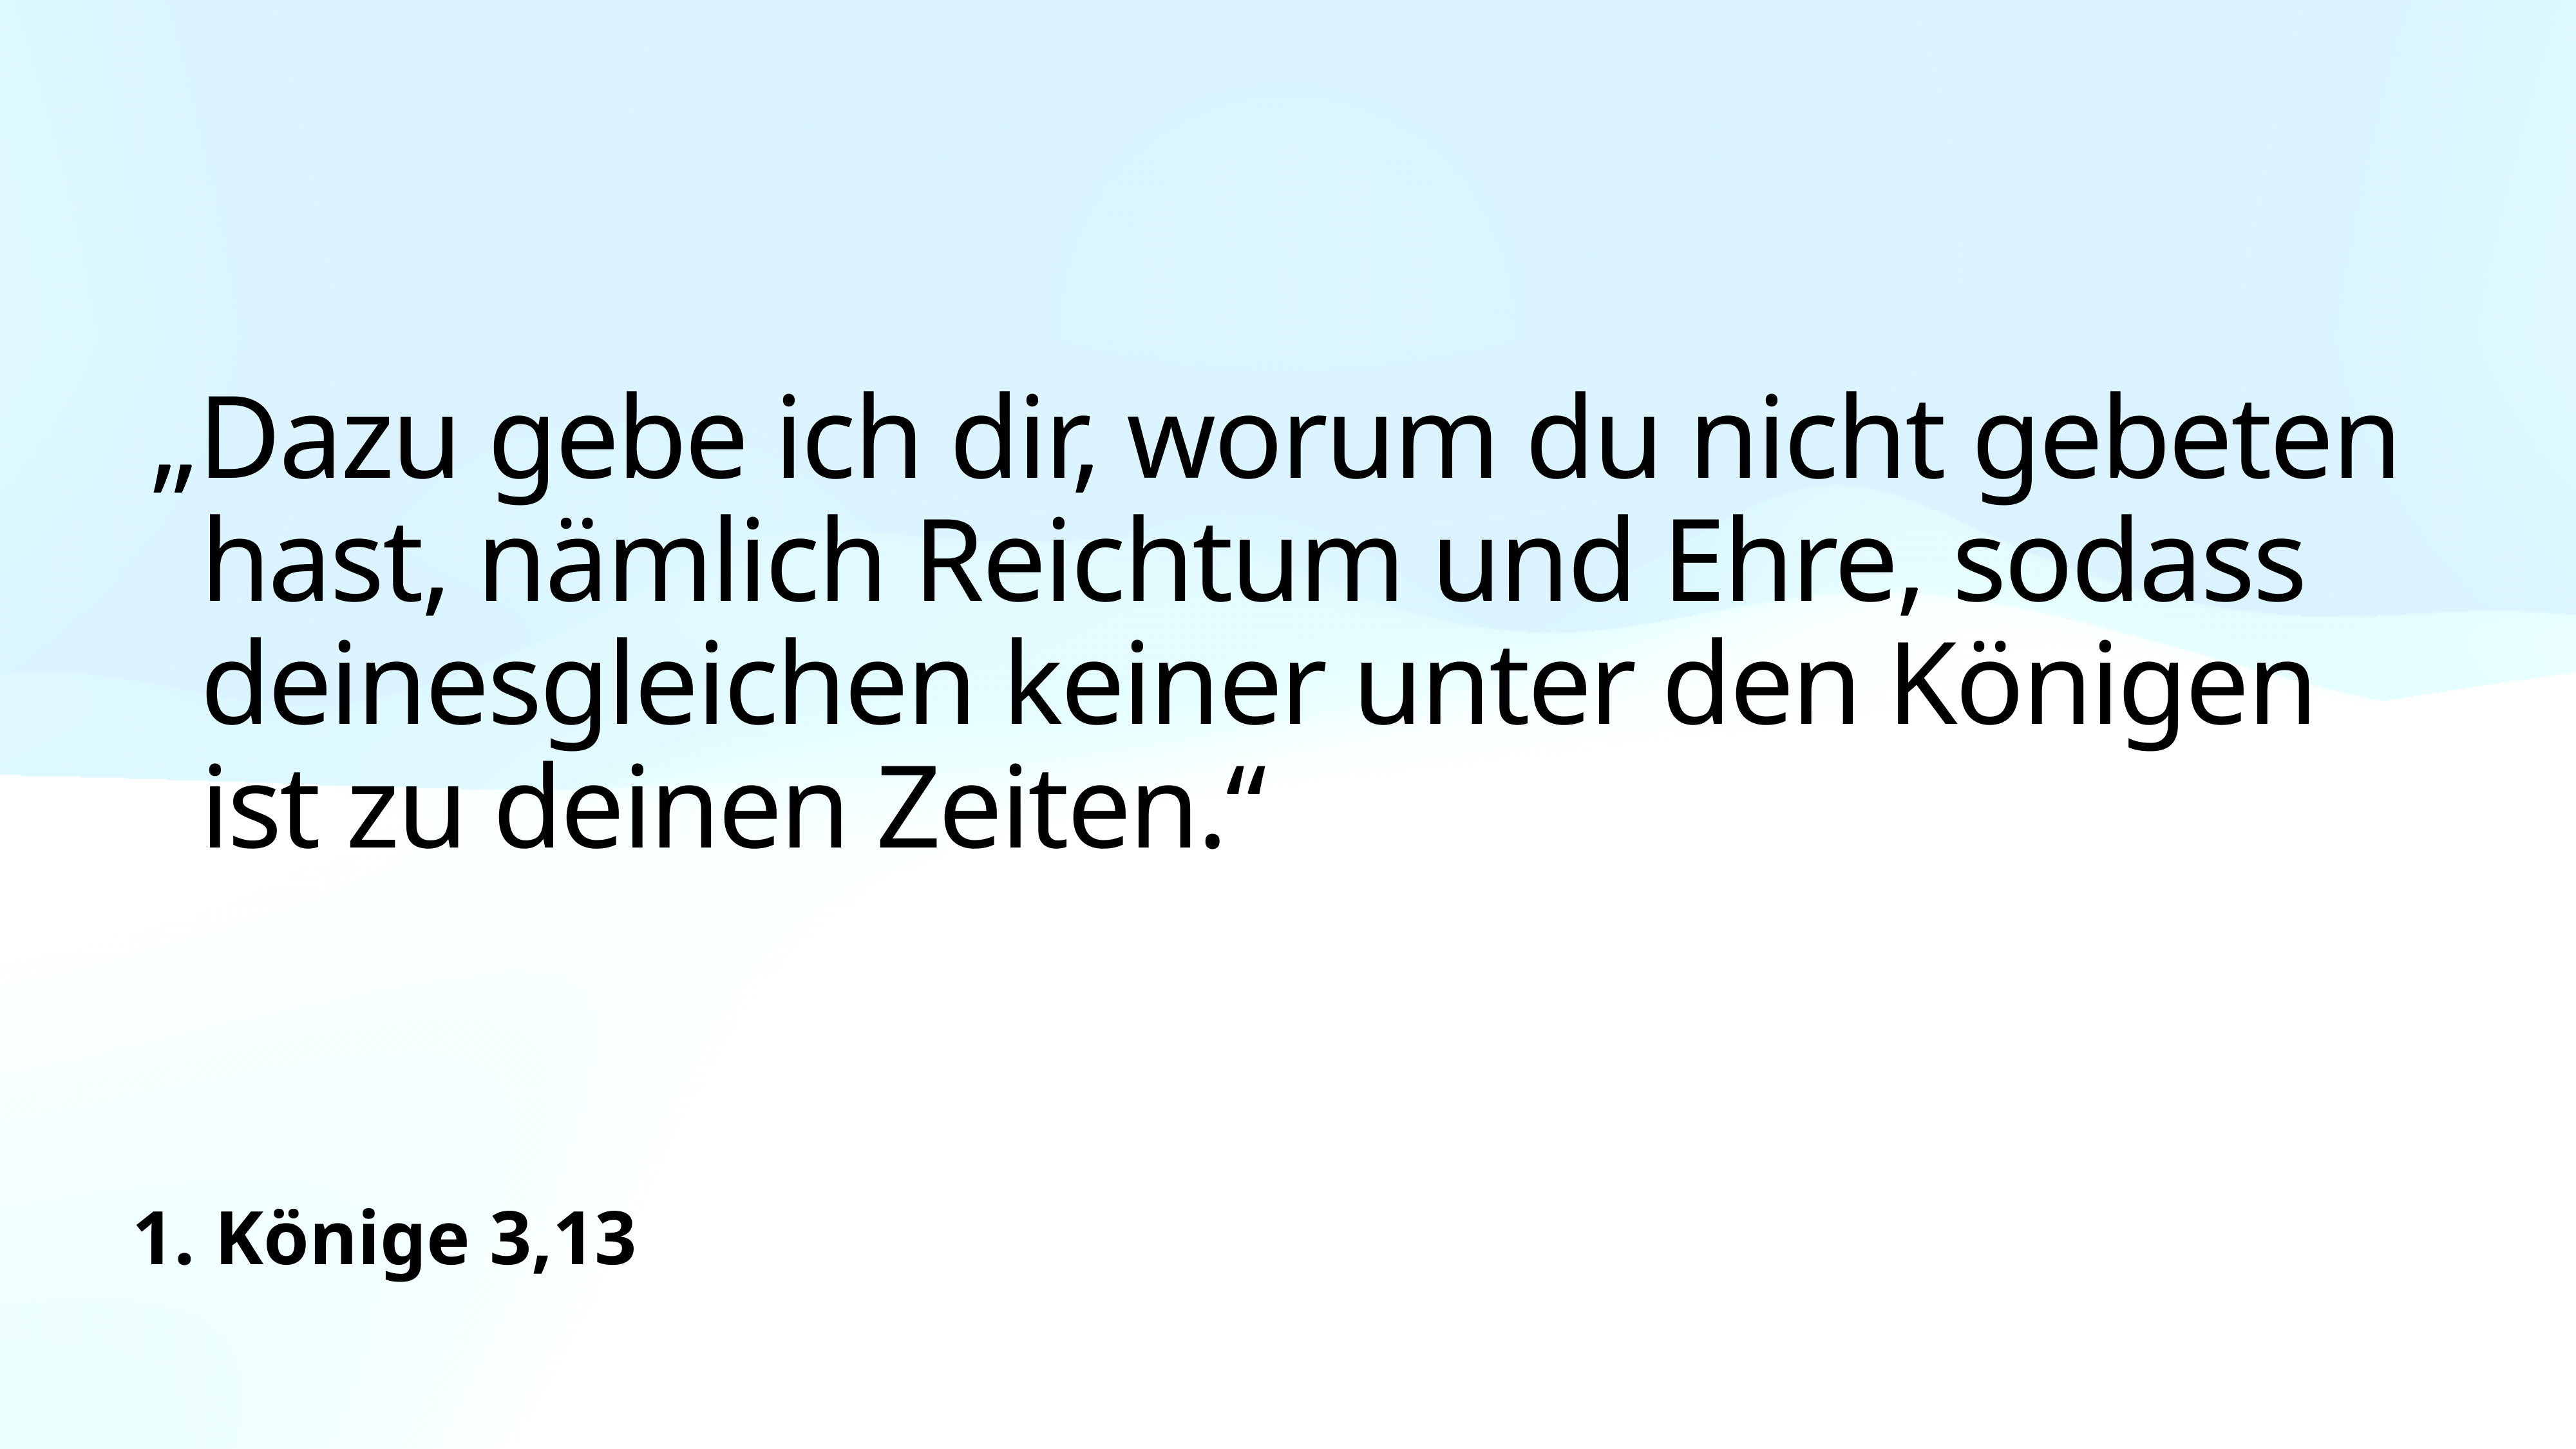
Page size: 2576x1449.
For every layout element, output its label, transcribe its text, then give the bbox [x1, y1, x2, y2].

picture [0, 0, 2576, 1449]
list „Dazu gebe ich dir, worum du nicht gebeten hast, nämlich Reichtum und Ehre, sodass deinesgleichen keiner unter den Königen ist zu deinen Zeiten.“ [127, 113, 2449, 1139]
list 1. Könige 3,13 [127, 1185, 2449, 1285]
